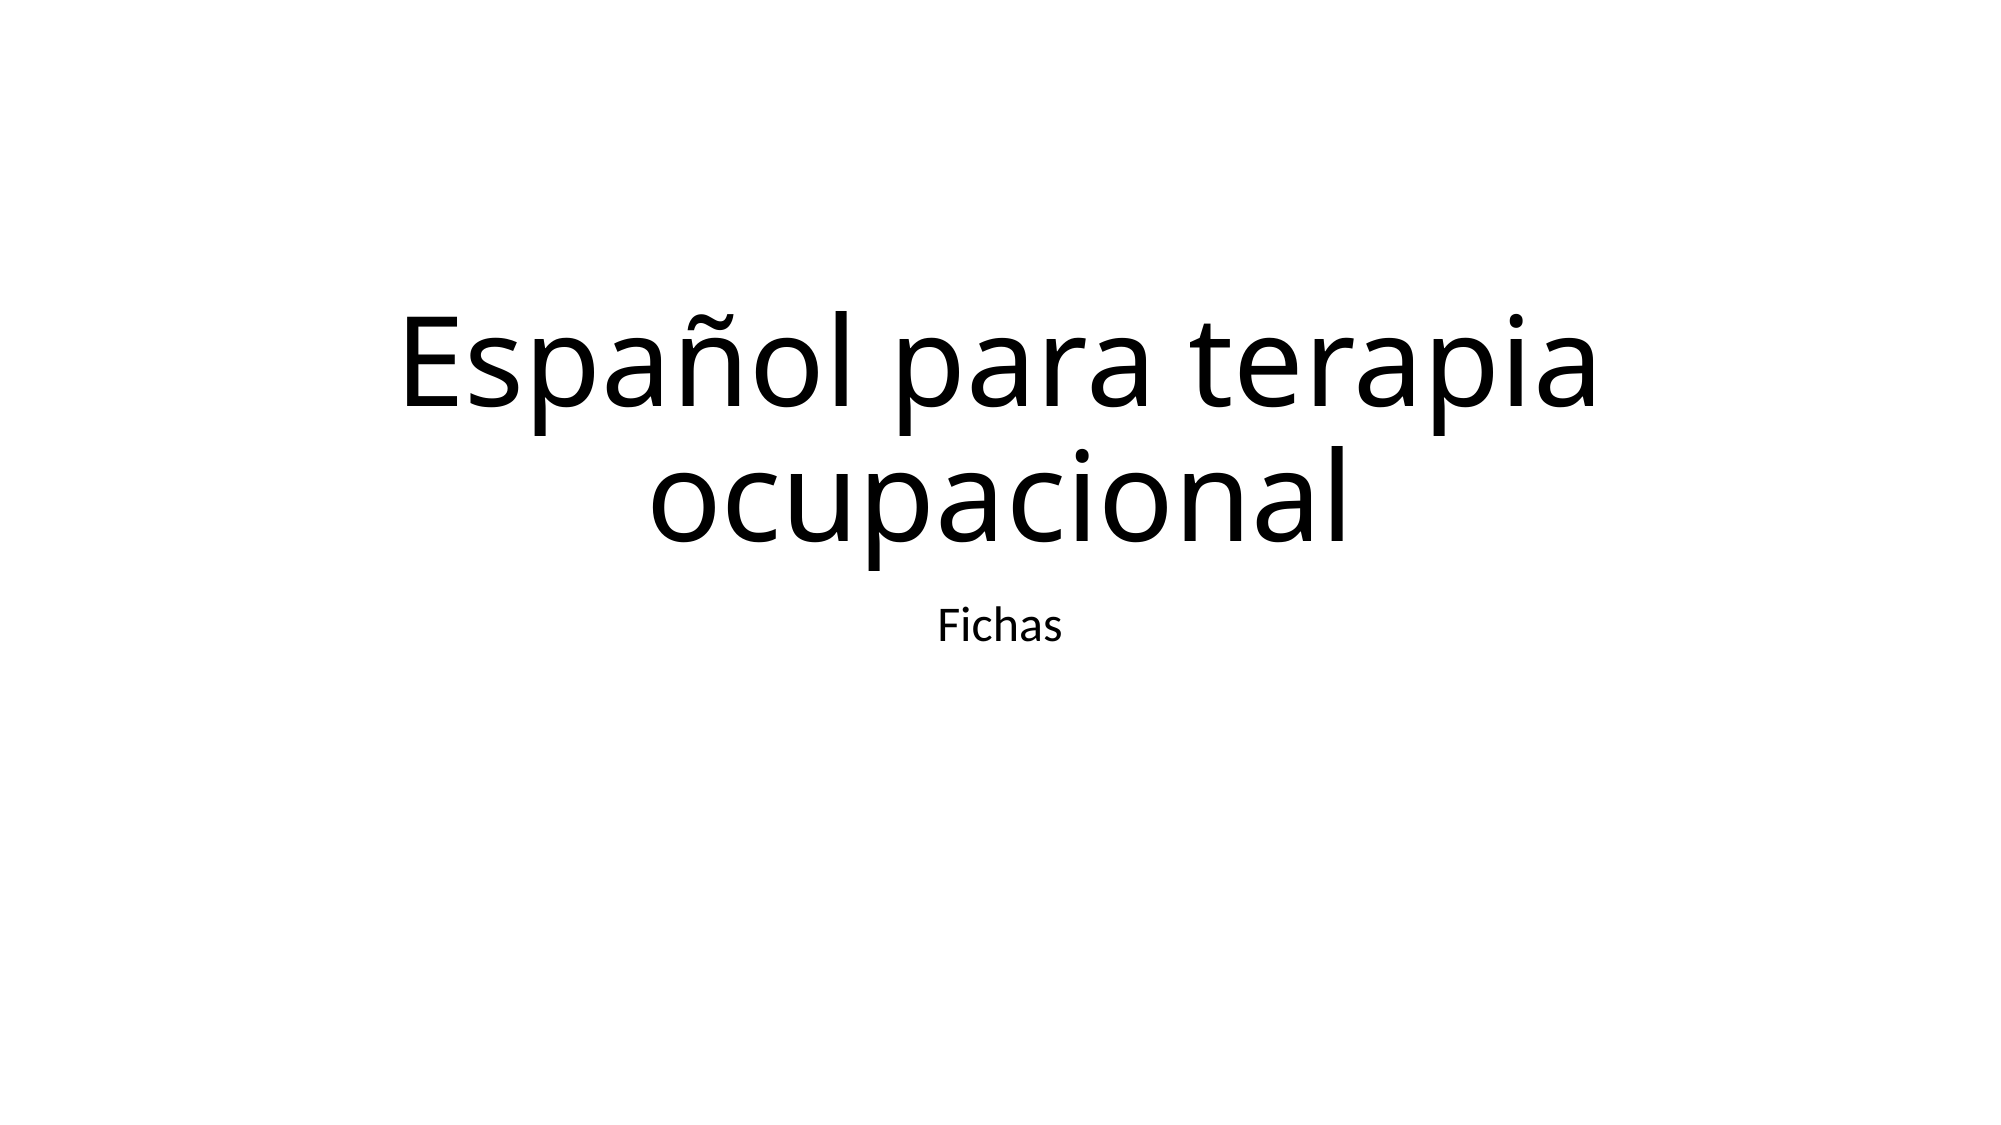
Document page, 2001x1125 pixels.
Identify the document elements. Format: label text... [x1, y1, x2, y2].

subtitle Fichas [249, 590, 1750, 863]
title Español para terapia ocupacional [249, 184, 1750, 576]
